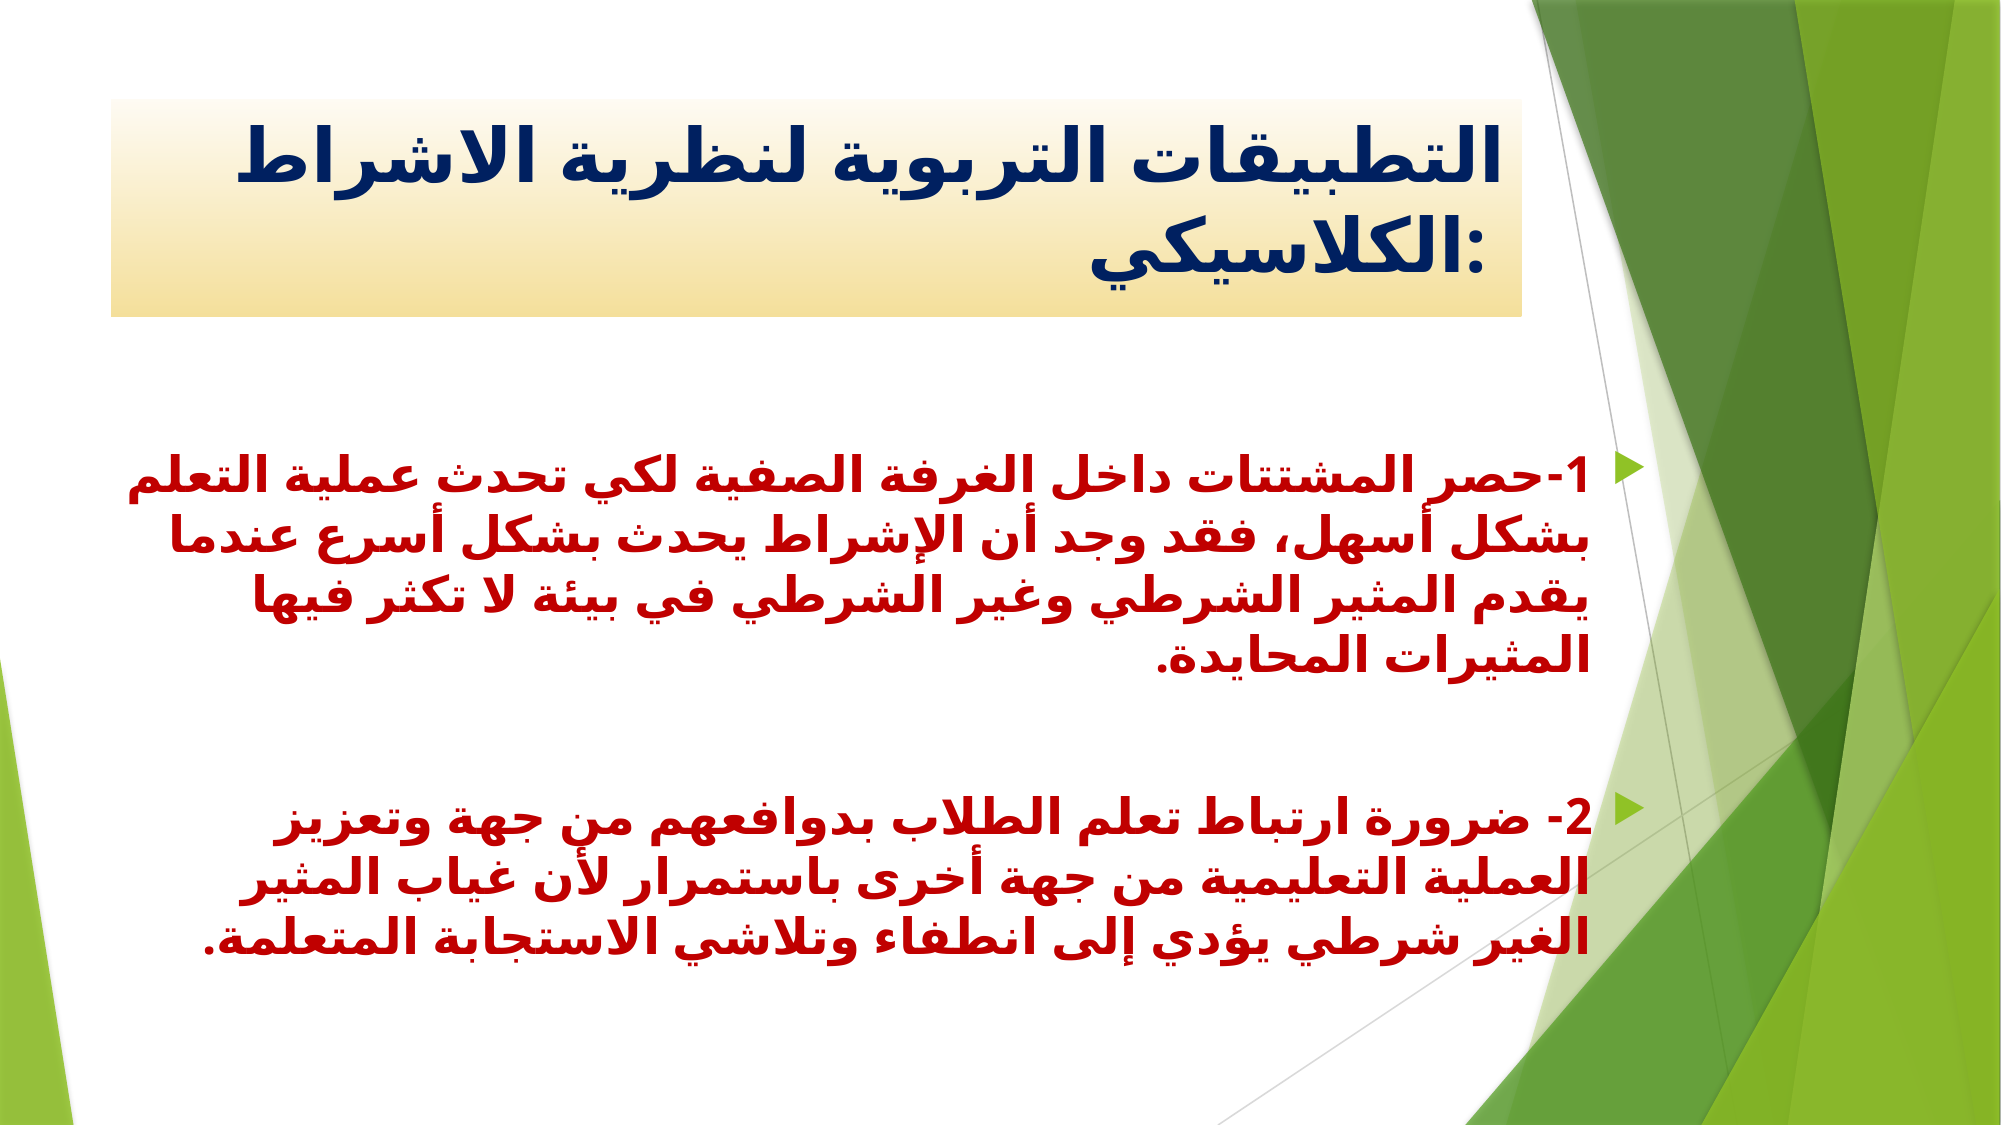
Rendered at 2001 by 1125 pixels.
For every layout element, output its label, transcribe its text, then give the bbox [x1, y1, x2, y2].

title التطبيقات التربوية لنظرية الاشراط الكلاسيكي: [111, 99, 1522, 317]
list 1-حصر المشتتات داخل الغرفة الصفية لكي تحدث عملية التعلم بشكل أسهل، فقد وجد أن الإشراط يحدث بشكل أسرع عندما يقدم المثير الشرطي وغير الشرطي في بيئة لا تكثر فيها المثيرات المحايدة. 2- ضرورة ارتباط تعلم الطلاب بدوافعهم من جهة وتعزيز العملية التعليمية من جهة أخرى باستمرار لأن غياب المثير الغير شرطي يؤدي إلى انطفاء وتلاشي الاستجابة المتعلمة. [111, 354, 1664, 1025]
